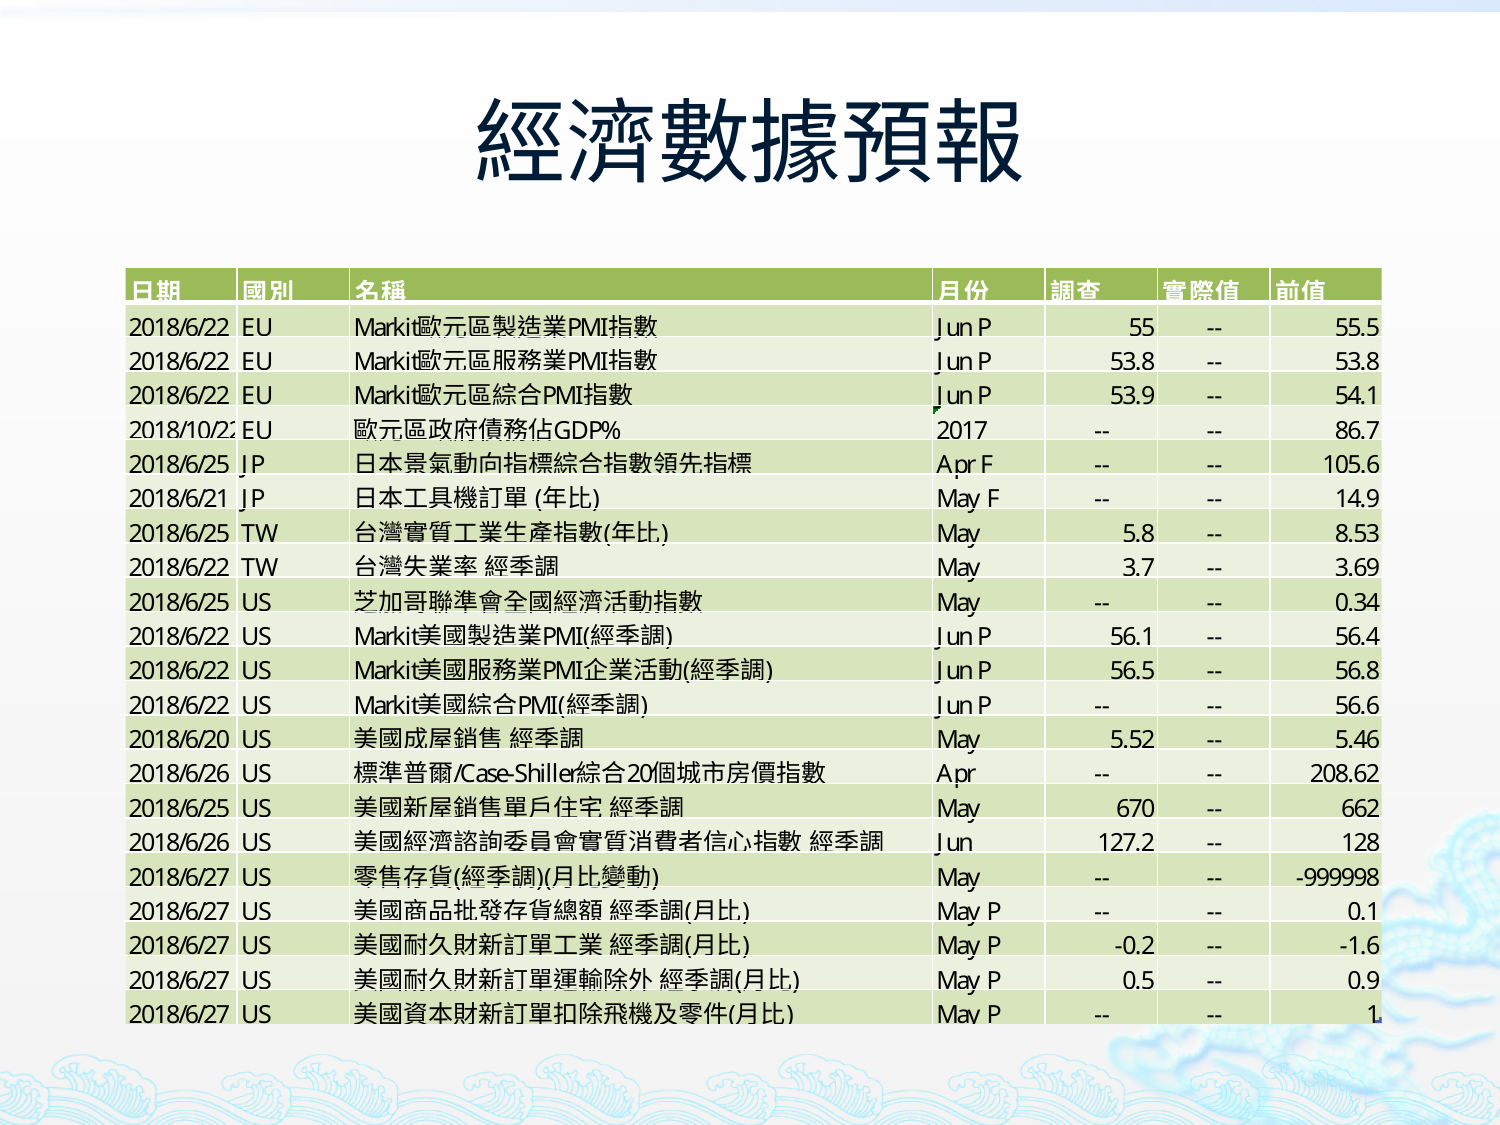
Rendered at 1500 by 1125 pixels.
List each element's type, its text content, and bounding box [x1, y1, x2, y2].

title 經濟數據預報 [75, 45, 1425, 233]
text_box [123, 266, 1384, 1026]
